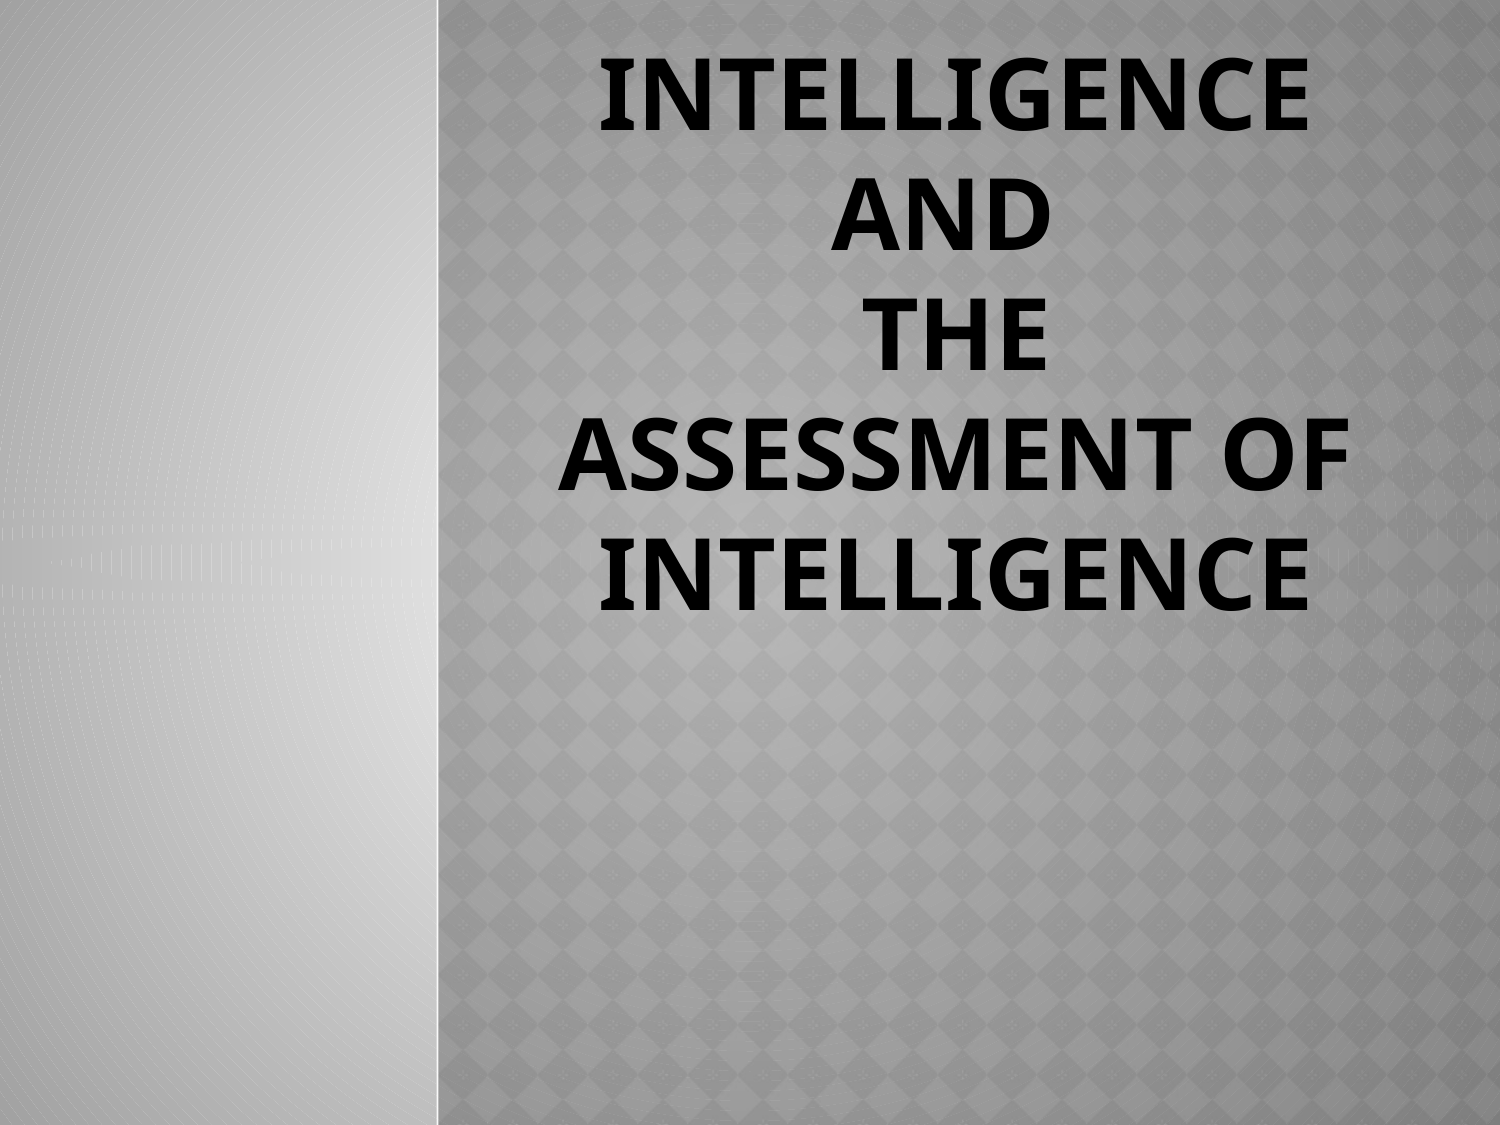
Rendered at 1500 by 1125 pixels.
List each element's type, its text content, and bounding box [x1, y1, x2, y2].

title Intelligence and the Assessment of Intelligence [537, 399, 1375, 871]
